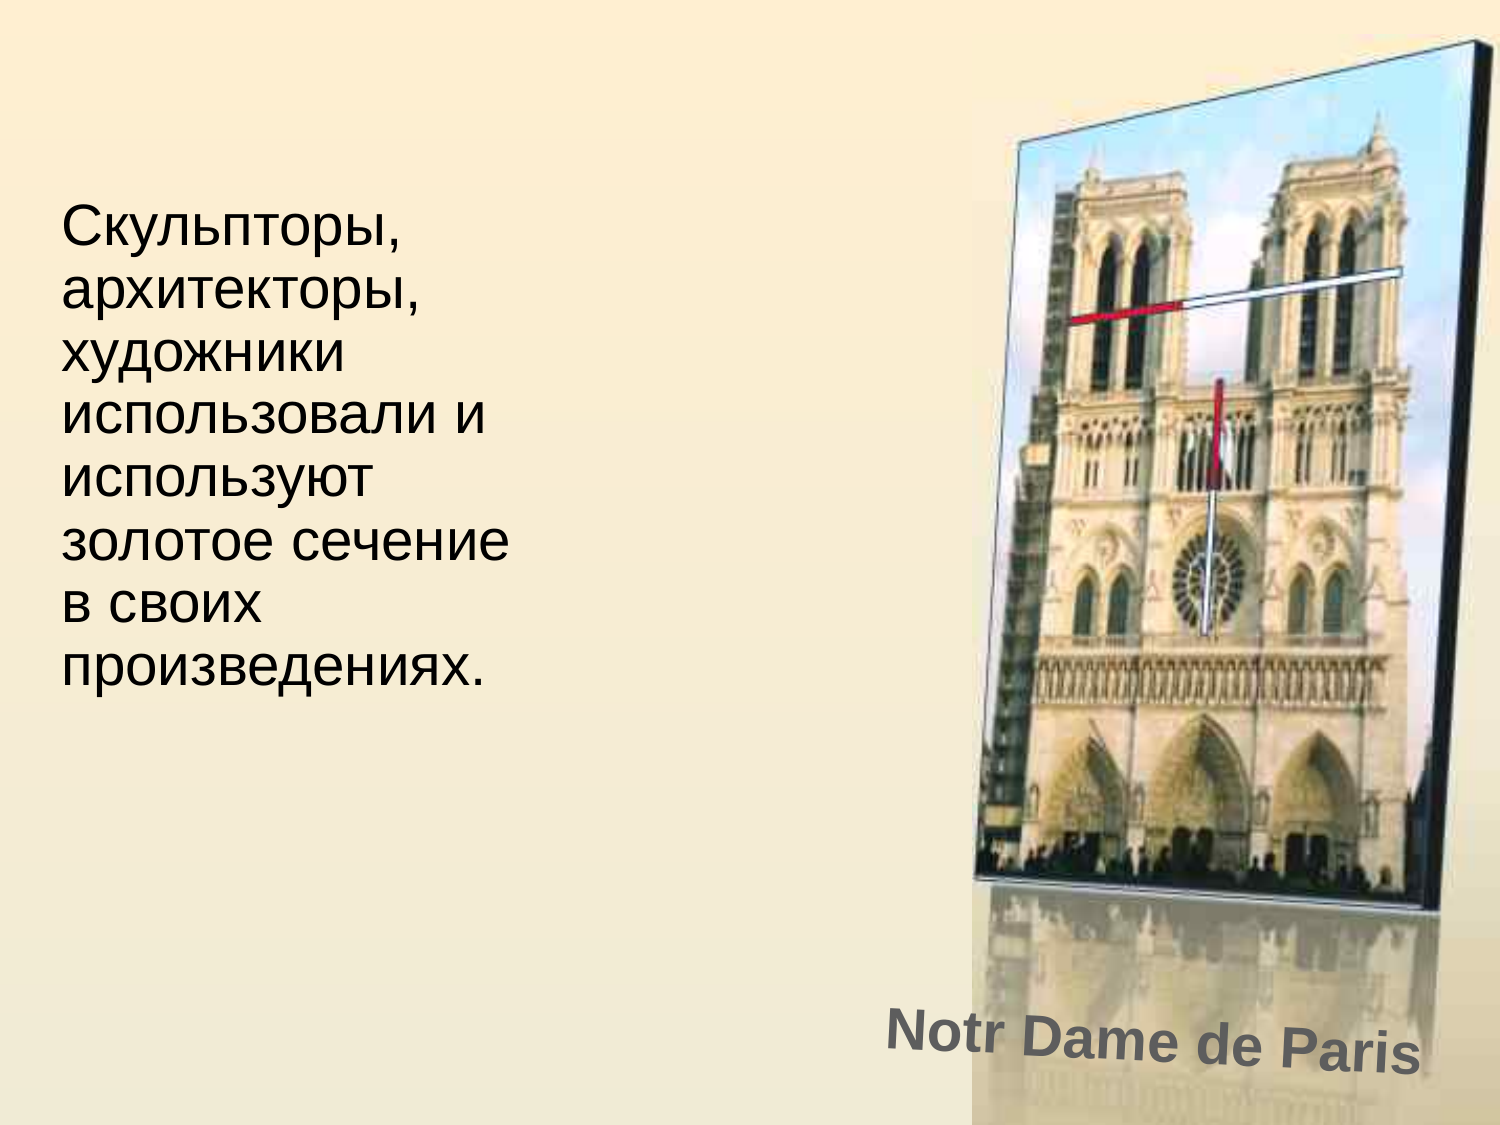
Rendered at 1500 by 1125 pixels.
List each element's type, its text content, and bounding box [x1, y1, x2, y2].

picture [972, 34, 1500, 1125]
text_box Notr Dame de Paris [868, 981, 967, 1072]
text_box Скульпторы, архитекторы, художники использовали и используют золотое сечение в своих произведениях. [46, 187, 528, 706]
